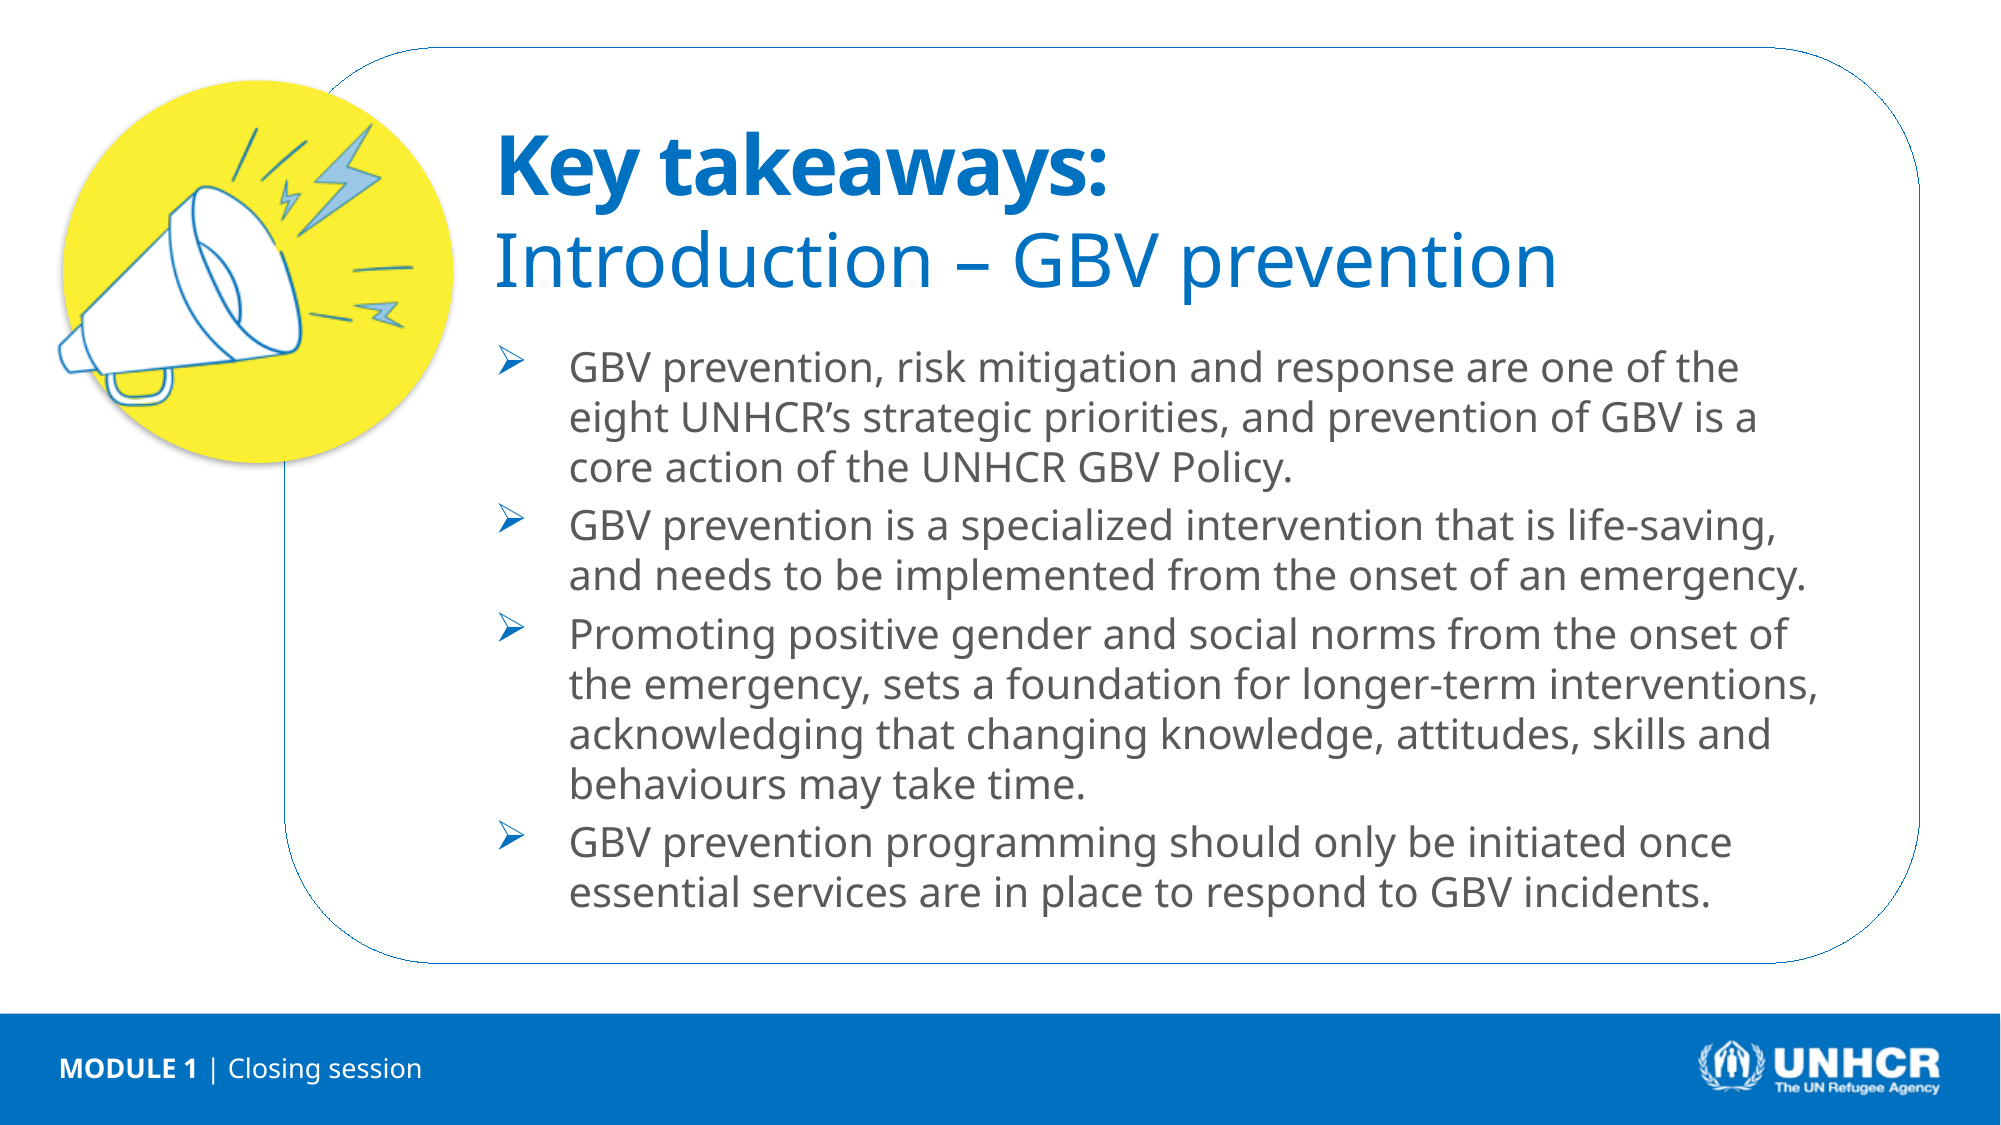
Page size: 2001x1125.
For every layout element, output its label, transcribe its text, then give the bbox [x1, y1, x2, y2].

text_box GBV prevention, risk mitigation and response are one of the eight UNHCR’s strategic priorities, and prevention of GBV is a core action of the UNHCR GBV Policy. GBV prevention is a specialized intervention that is life-saving, and needs to be implemented from the onset of an emergency. Promoting positive gender and social norms from the onset of the emergency, sets a foundation for longer-term interventions, acknowledging that changing knowledge, attitudes, skills and behaviours may take time. GBV prevention programming should only be initiated once essential services are in place to respond to GBV incidents. [480, 333, 1847, 760]
text_box [172, 79, 344, 99]
text_box Key takeaways: Introduction – GBV prevention [478, 199, 1632, 312]
picture [1666, 1010, 1973, 1125]
picture [35, 100, 451, 462]
text_box [284, 47, 1920, 964]
